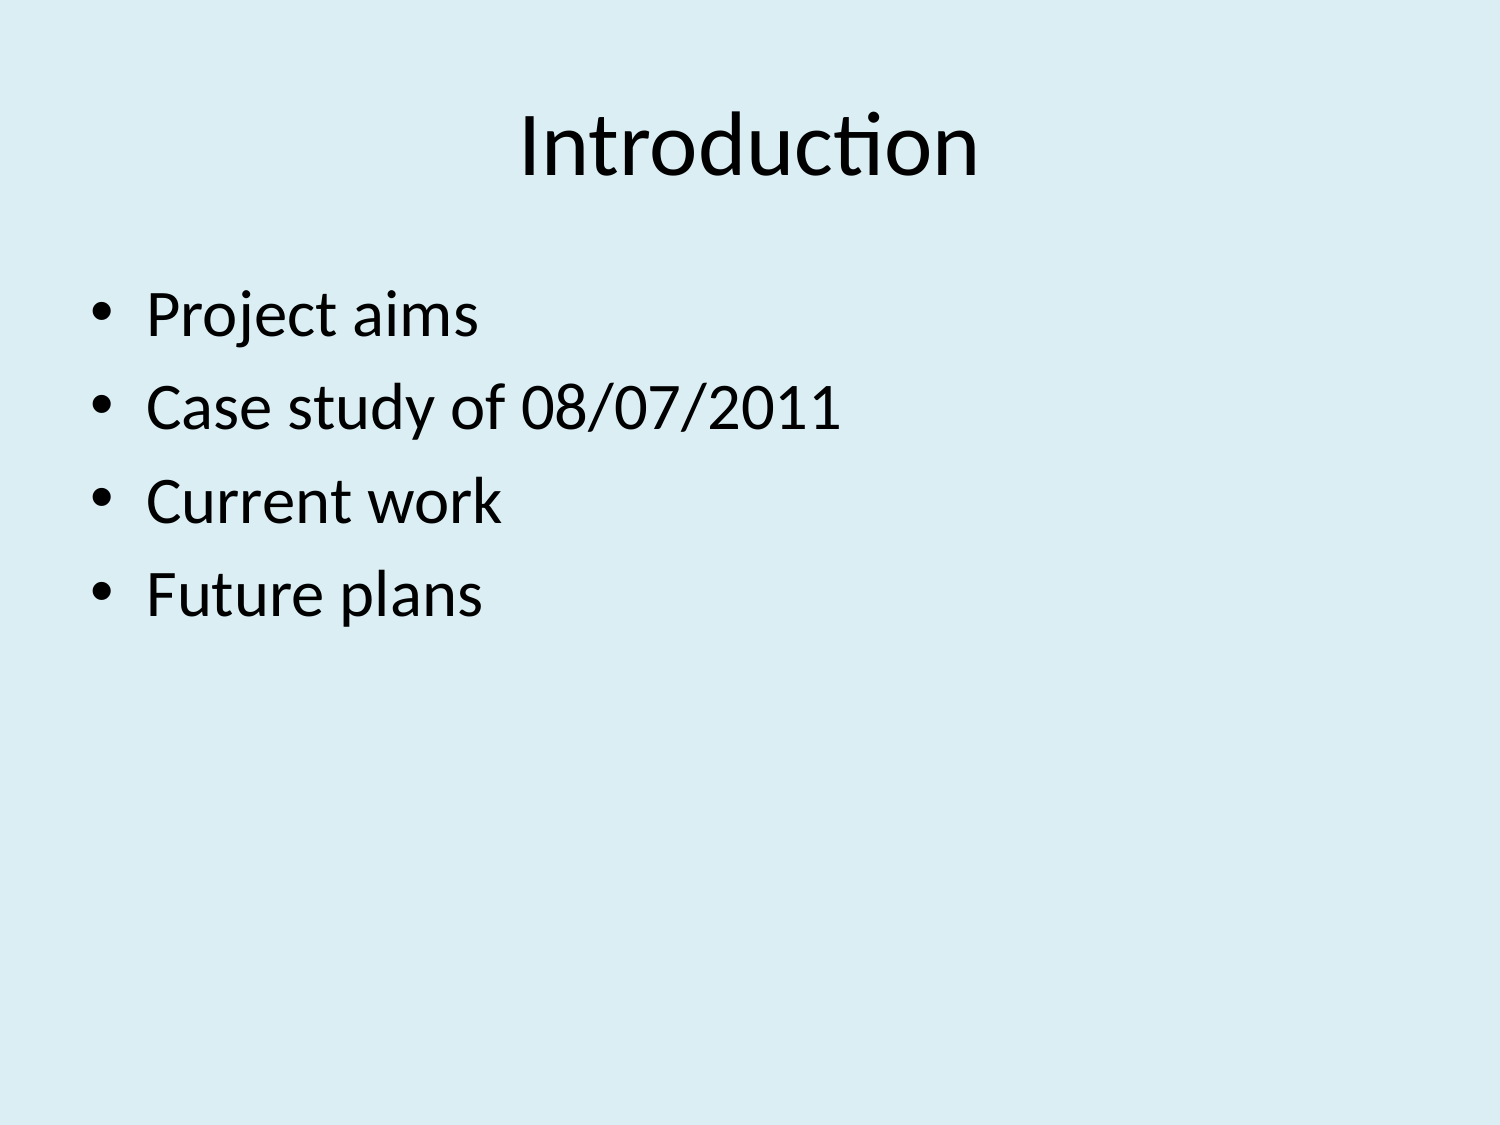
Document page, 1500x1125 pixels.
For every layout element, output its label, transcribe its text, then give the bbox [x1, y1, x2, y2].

list Project aims Case study of 08/07/2011 Current work Future plans [75, 262, 1425, 1005]
title Introduction [75, 45, 1425, 233]
